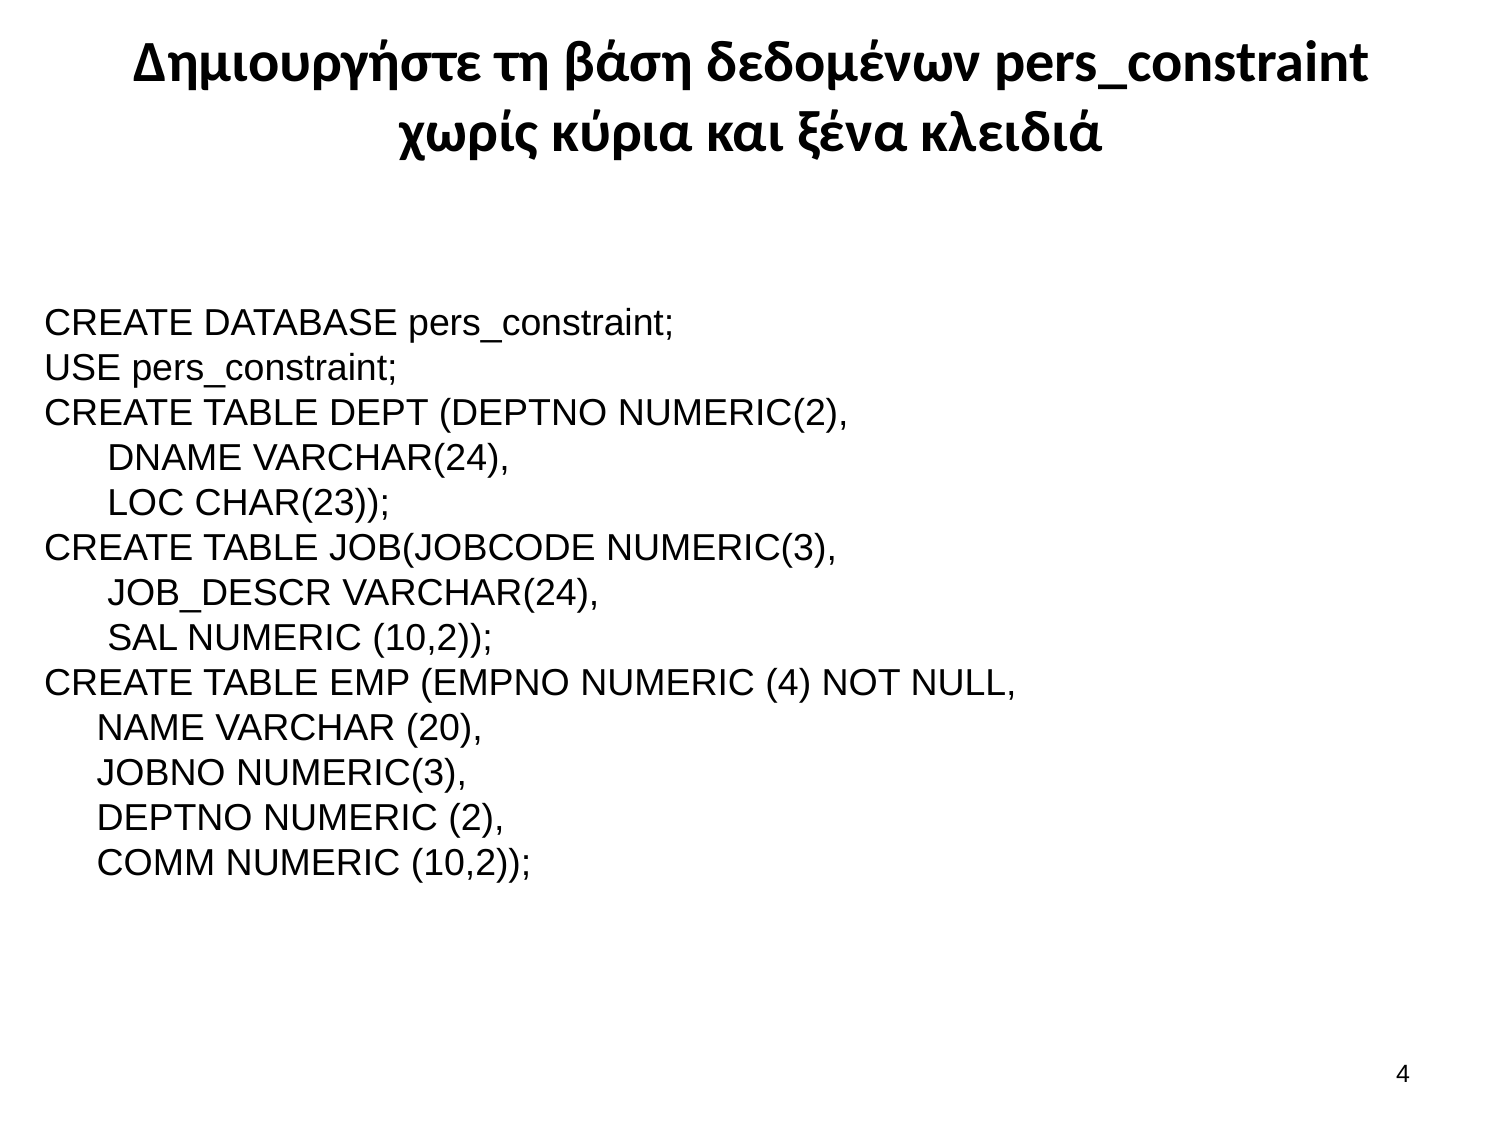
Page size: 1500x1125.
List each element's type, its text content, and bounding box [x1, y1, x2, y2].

text_box CREATE DATABASE pers_constraint; USE pers_constraint; CREATE TABLE DEPT (DEPTNO NUMERIC(2), DNAME VARCHAR(24), LOC CHAR(23)); CREATE TABLE JOB(JOBCODE NUMERIC(3), JOB_DESCR VARCHAR(24), SAL NUMERIC (10,2)); CREATE TABLE EMP (EMPNO NUMERIC (4) NOT NULL, NAME VARCHAR (20), JOBNO NUMERIC(3), DEPTNO NUMERIC (2), COMM NUMERIC (10,2)); [29, 290, 1459, 936]
title Δημιουργήστε τη βάση δεδομένων pers_constraint χωρίς κύρια και ξένα κλειδιά [76, 19, 1427, 168]
slide_number 3 [1074, 1042, 1425, 1103]
